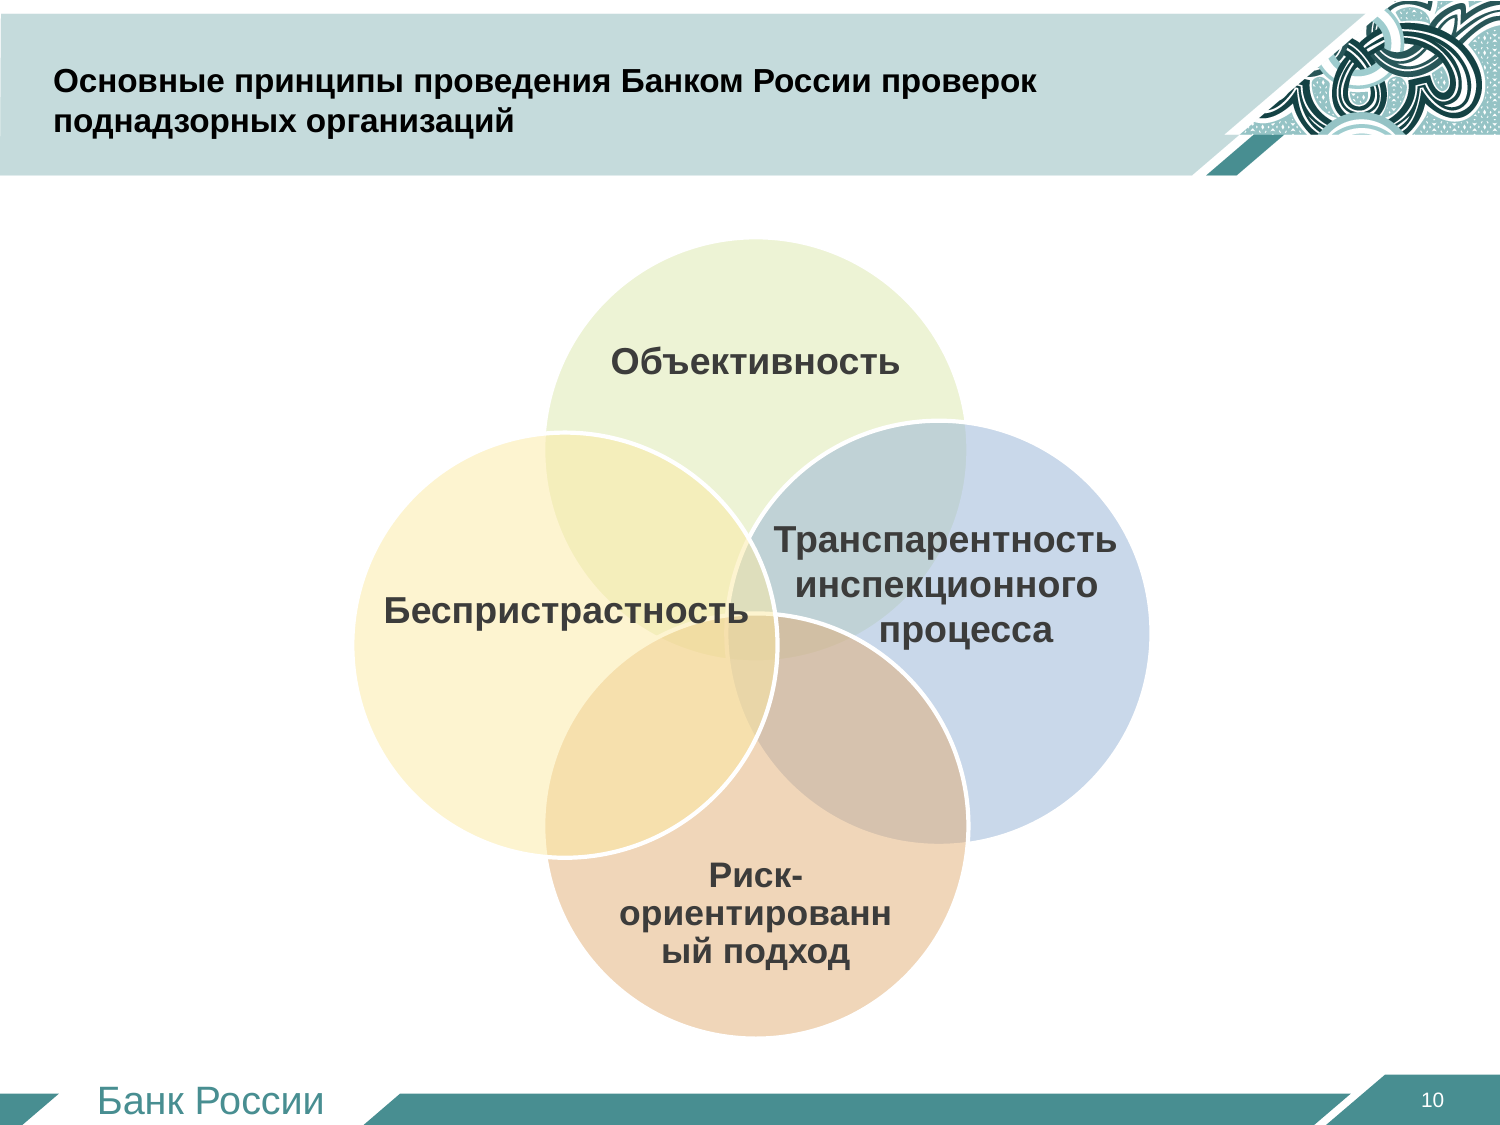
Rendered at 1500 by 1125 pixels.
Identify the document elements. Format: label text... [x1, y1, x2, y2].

picture [0, 1, 1500, 238]
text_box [76, 228, 1436, 1048]
slide_number 10 [1359, 1069, 1444, 1125]
title Основные принципы проведения Банком России проверок поднадзорных организаций [52, 54, 1200, 144]
